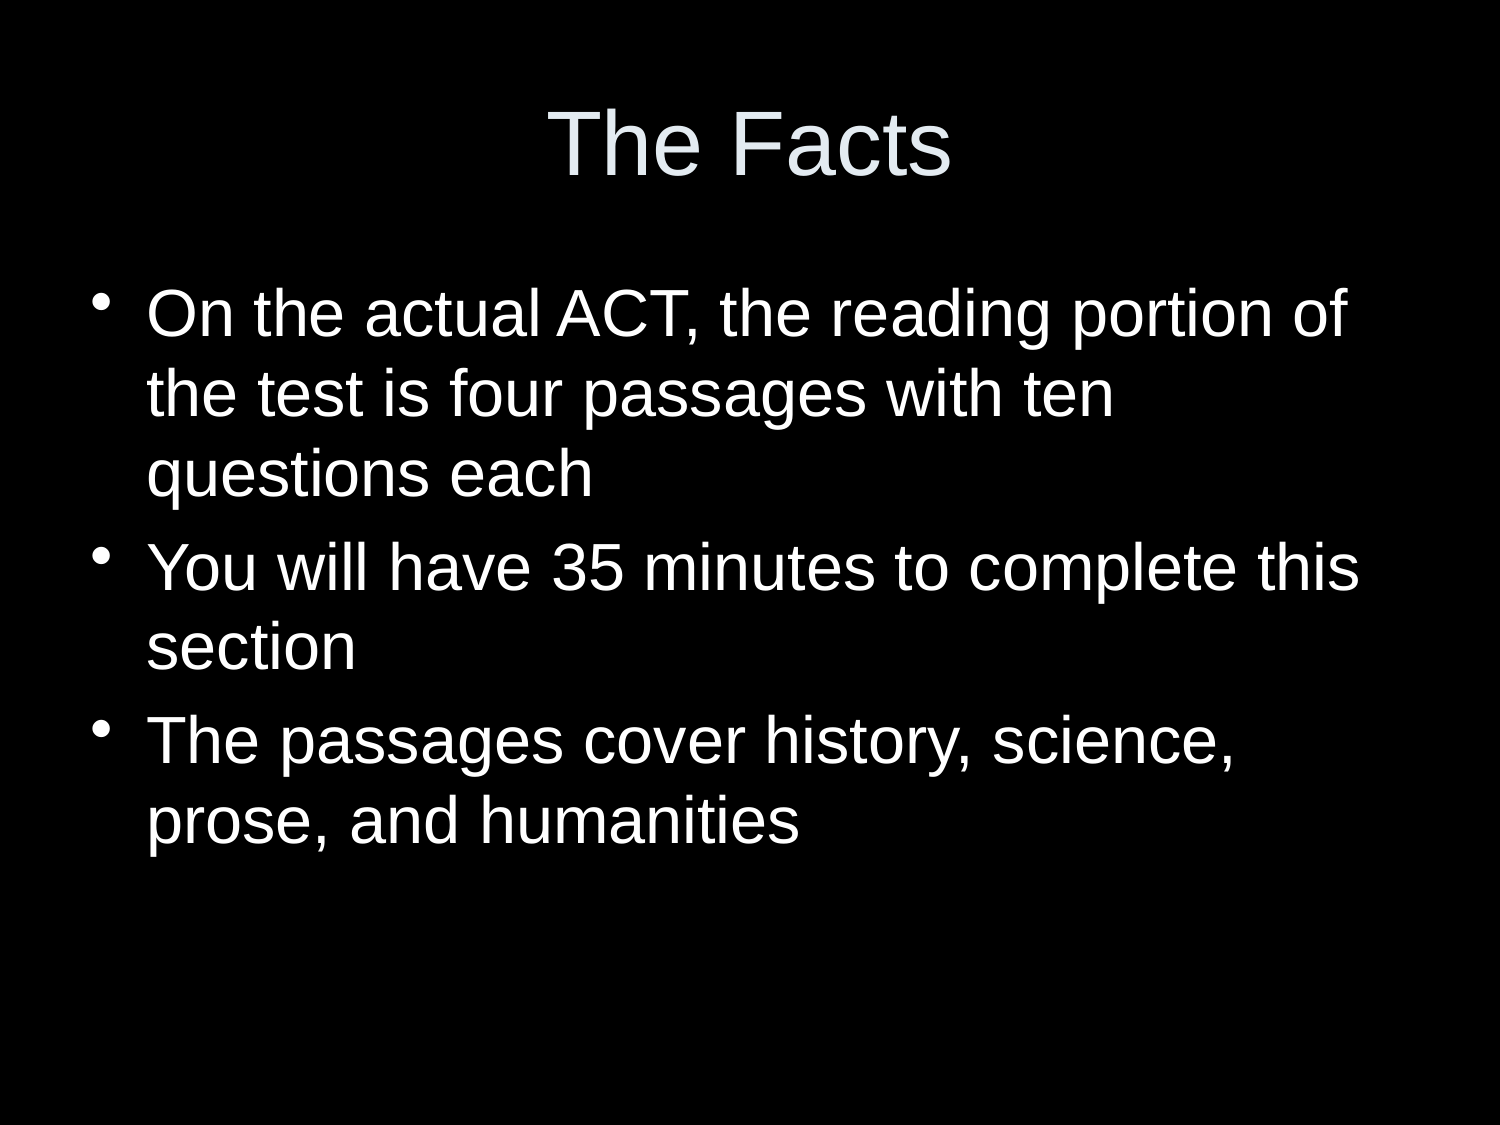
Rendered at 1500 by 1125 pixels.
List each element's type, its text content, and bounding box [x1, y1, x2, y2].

list On the actual ACT, the reading portion of the test is four passages with ten questions each You will have 35 minutes to complete this section The passages cover history, science, prose, and humanities [75, 262, 1425, 1005]
title The Facts [75, 45, 1425, 233]
